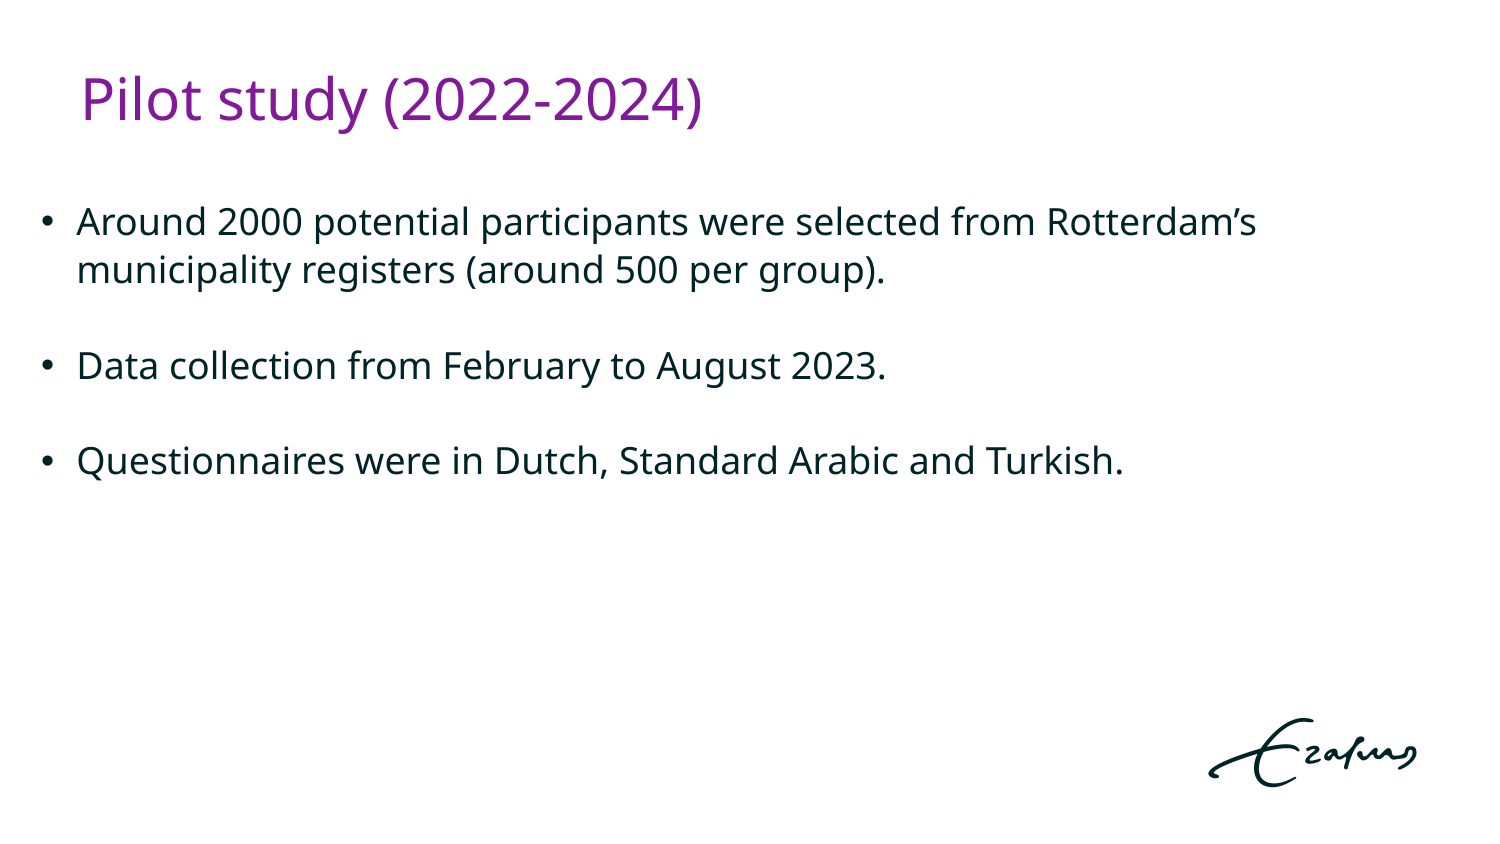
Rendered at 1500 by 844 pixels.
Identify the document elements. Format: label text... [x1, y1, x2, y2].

list Around 2000 potential participants were selected from Rotterdam’s municipality registers (around 500 per group). Data collection from February to August 2023. Questionnaires were in Dutch, Standard Arabic and Turkish. [41, 147, 1382, 697]
picture [1198, 705, 1434, 800]
title Pilot study (2022-2024) [80, 64, 1422, 160]
